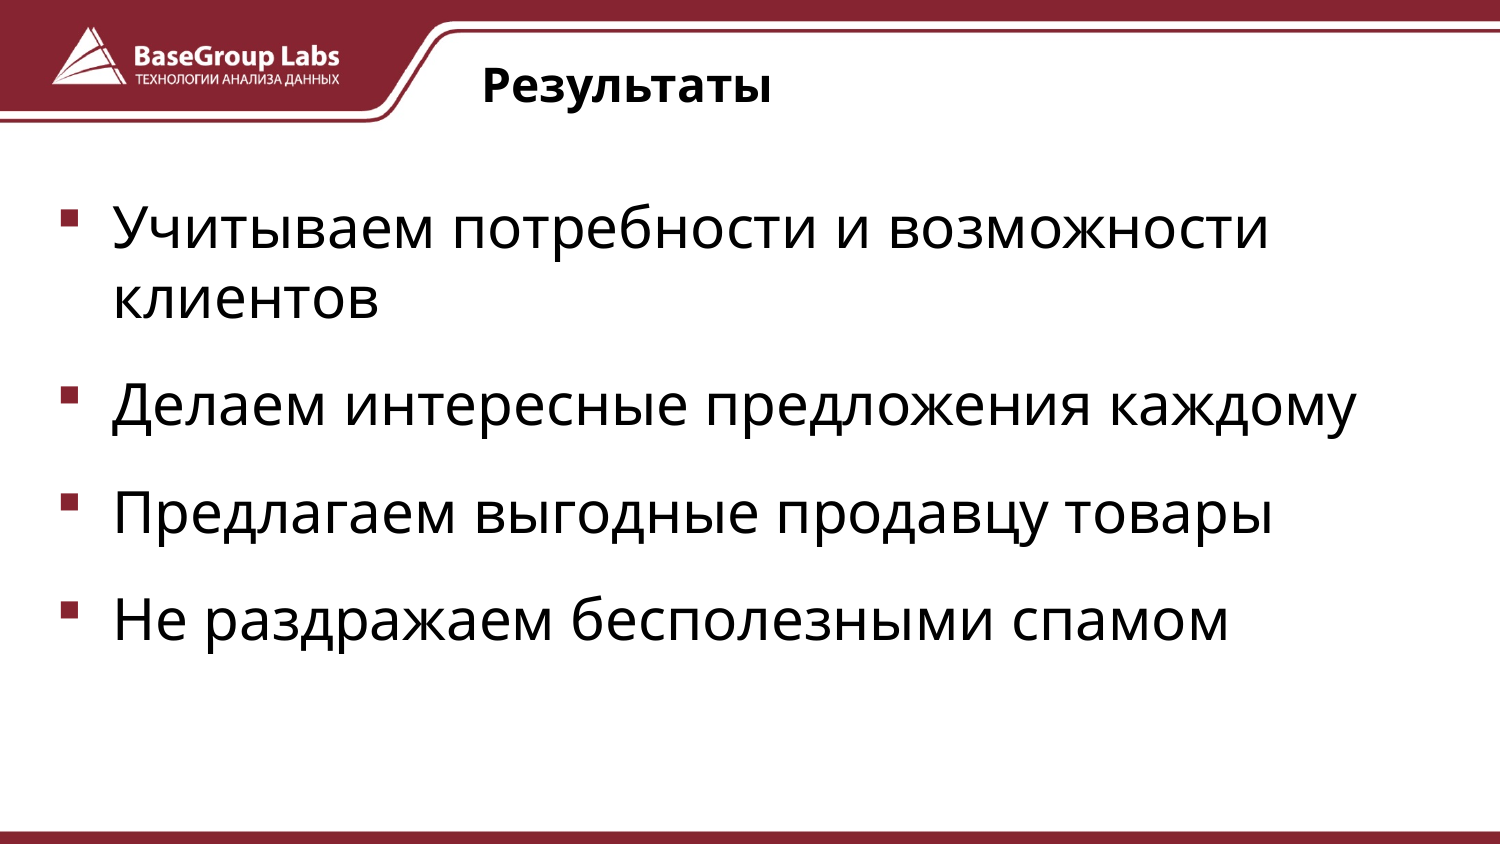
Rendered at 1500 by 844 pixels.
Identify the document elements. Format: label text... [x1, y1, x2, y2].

title Результаты [466, 43, 1463, 124]
picture [0, 0, 1500, 844]
list Учитываем потребности и возможности клиентов Делаем интересные предложения каждому Предлагаем выгодные продавцу товары Не раздражаем бесполезными спамом [41, 183, 1459, 762]
